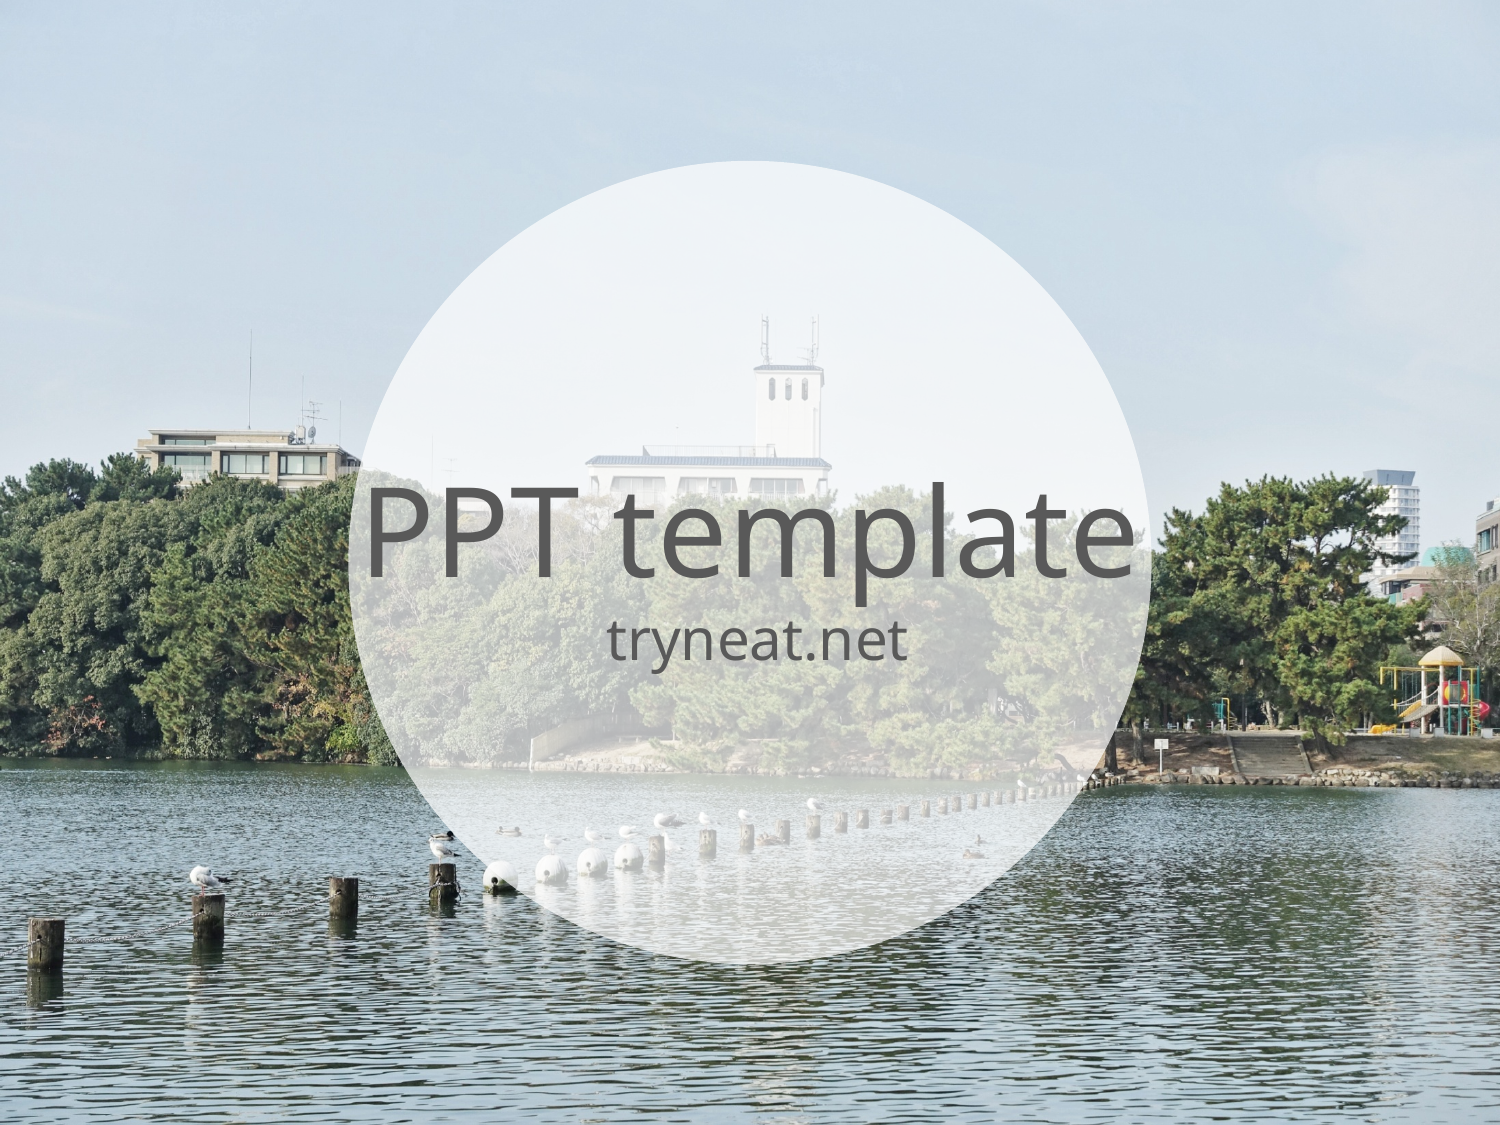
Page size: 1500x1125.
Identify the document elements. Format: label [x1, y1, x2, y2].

text_box [0, 0, 1500, 1125]
